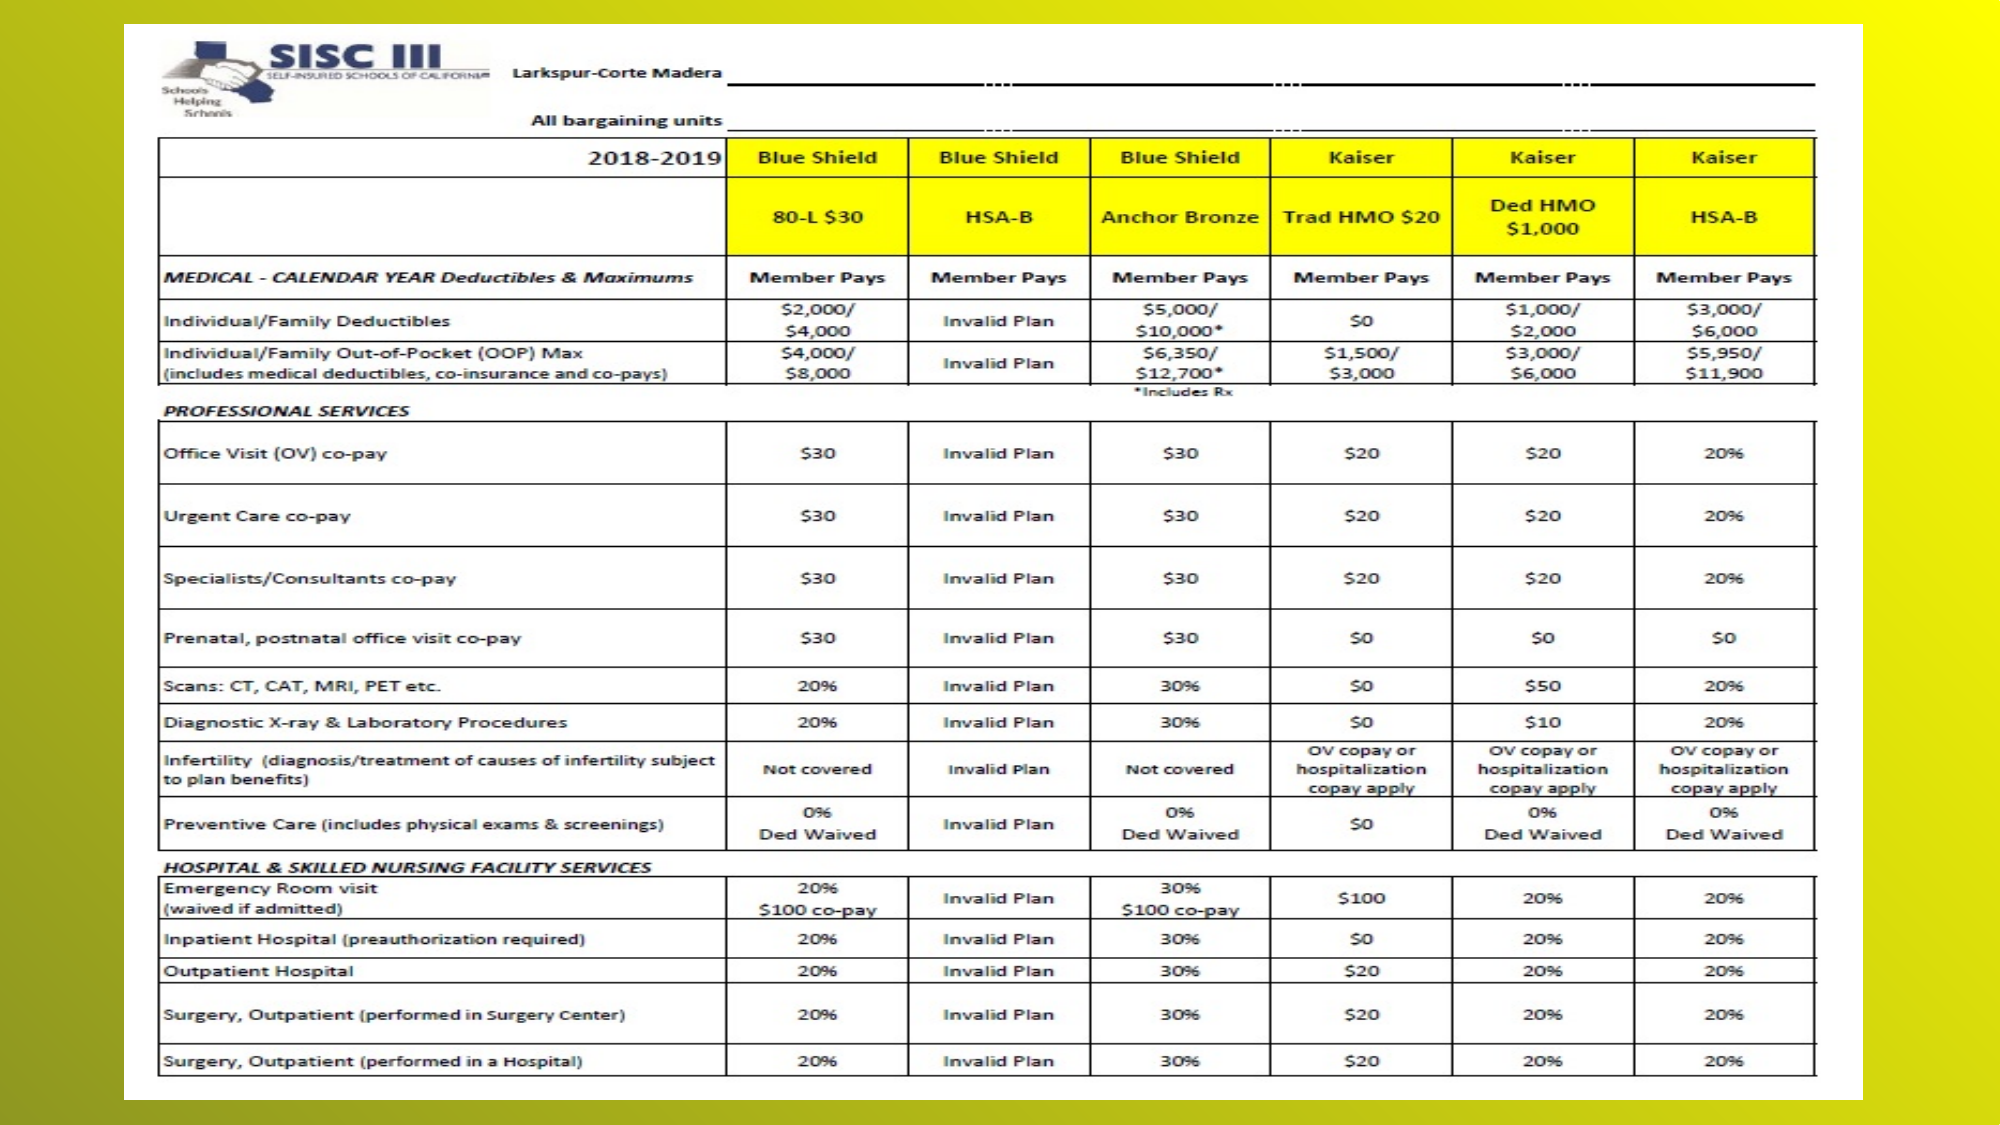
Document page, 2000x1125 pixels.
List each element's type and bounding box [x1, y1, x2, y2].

list [124, 24, 1863, 1101]
